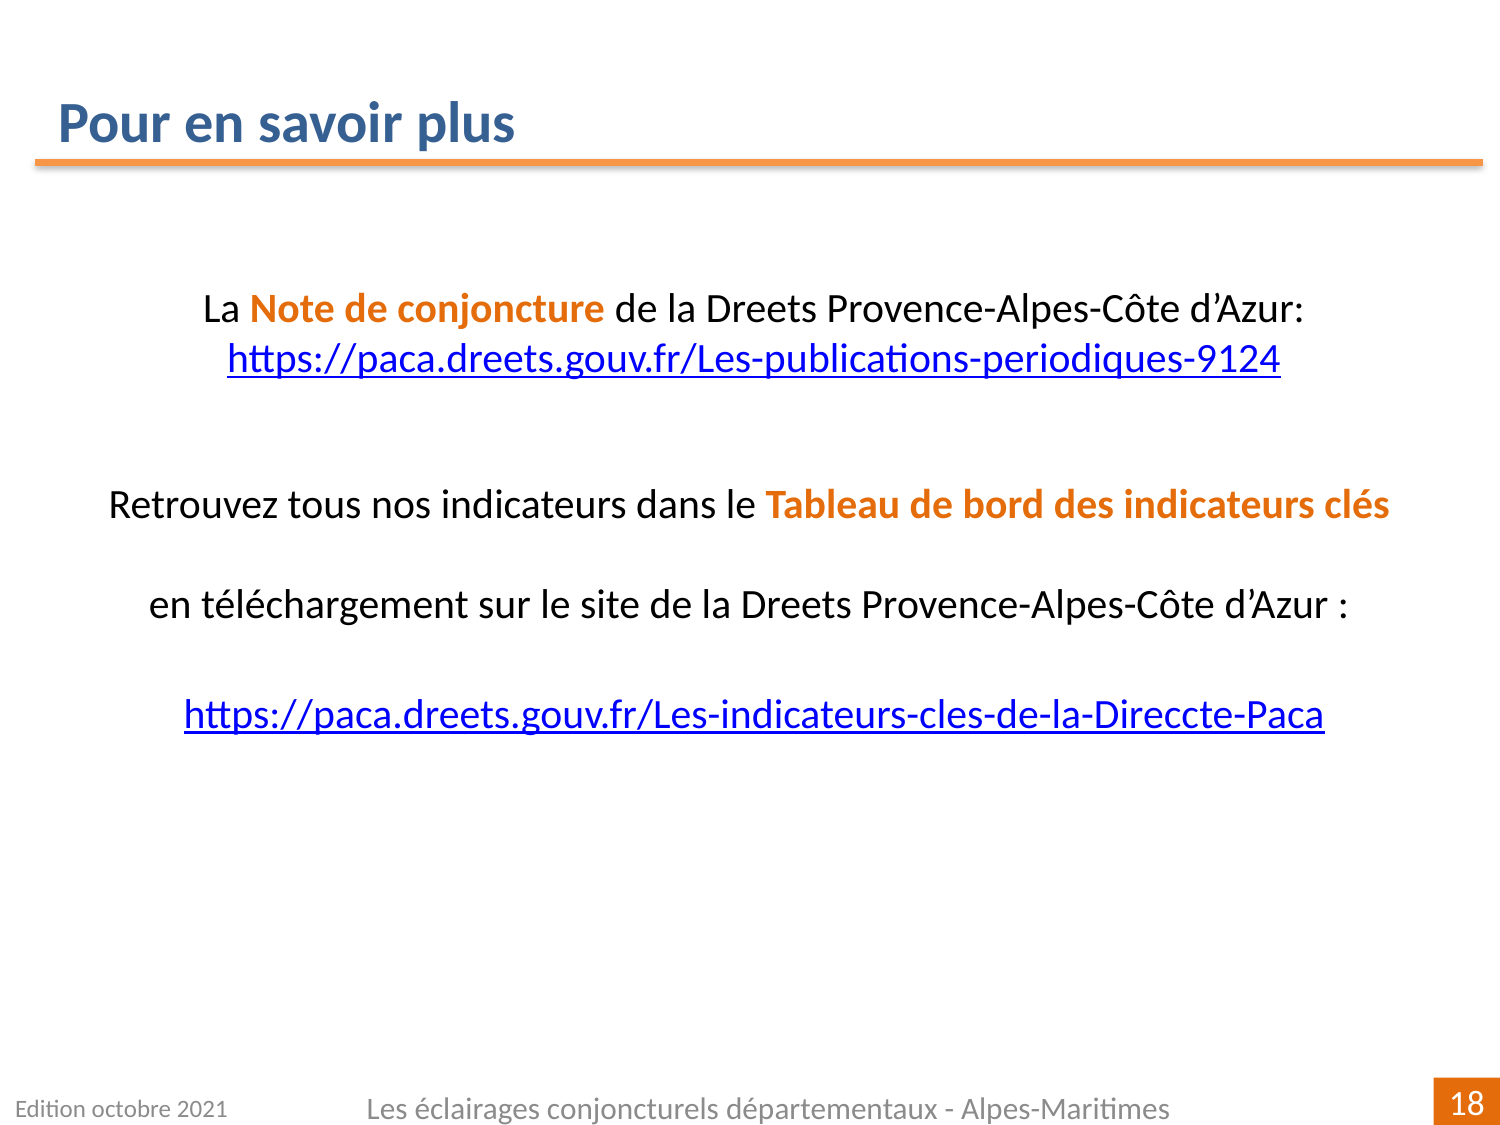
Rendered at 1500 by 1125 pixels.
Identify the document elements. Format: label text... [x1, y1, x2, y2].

text_box La Note de conjoncture de la Dreets Provence-Alpes-Côte d’Azur: https://paca.dreets.gouv.fr/Les-publications-periodiques-9124 Retrouvez tous nos indicateurs dans le Tableau de bord des indicateurs clés en téléchargement sur le site de la Dreets Provence-Alpes-Côte d’Azur : https://paca.dreets.gouv.fr/Les-indicateurs-cles-de-la-Direccte-Paca [74, 183, 1434, 1017]
footer Les éclairages conjoncturels départementaux - Alpes-Maritimes [350, 1077, 1249, 1125]
slide_number 18 [1433, 1077, 1500, 1125]
text_box Pour en savoir plus [43, 76, 1457, 158]
slide_number Edition octobre 2021 [0, 1077, 350, 1125]
